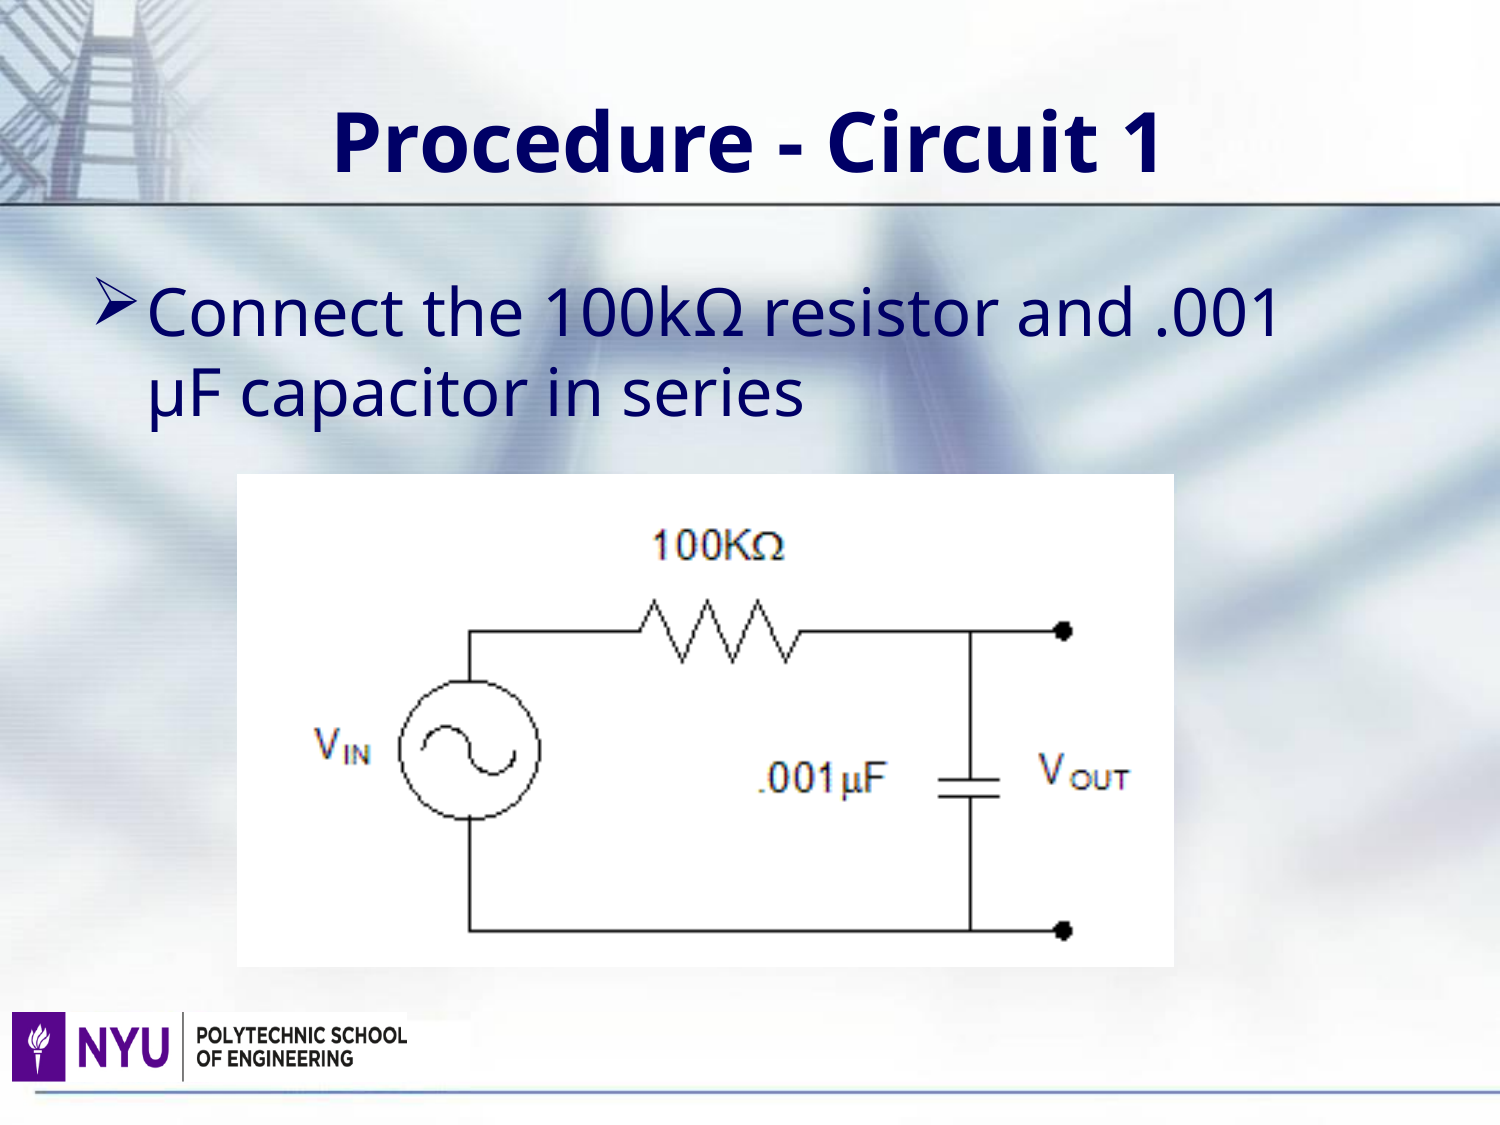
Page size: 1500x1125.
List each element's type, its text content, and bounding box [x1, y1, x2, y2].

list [237, 474, 1174, 967]
list Connect the 100kΩ resistor and .001 µF capacitor in series [74, 262, 1363, 1006]
title Procedure - Circuit 1 [74, 44, 1426, 233]
picture [0, 0, 1500, 1125]
